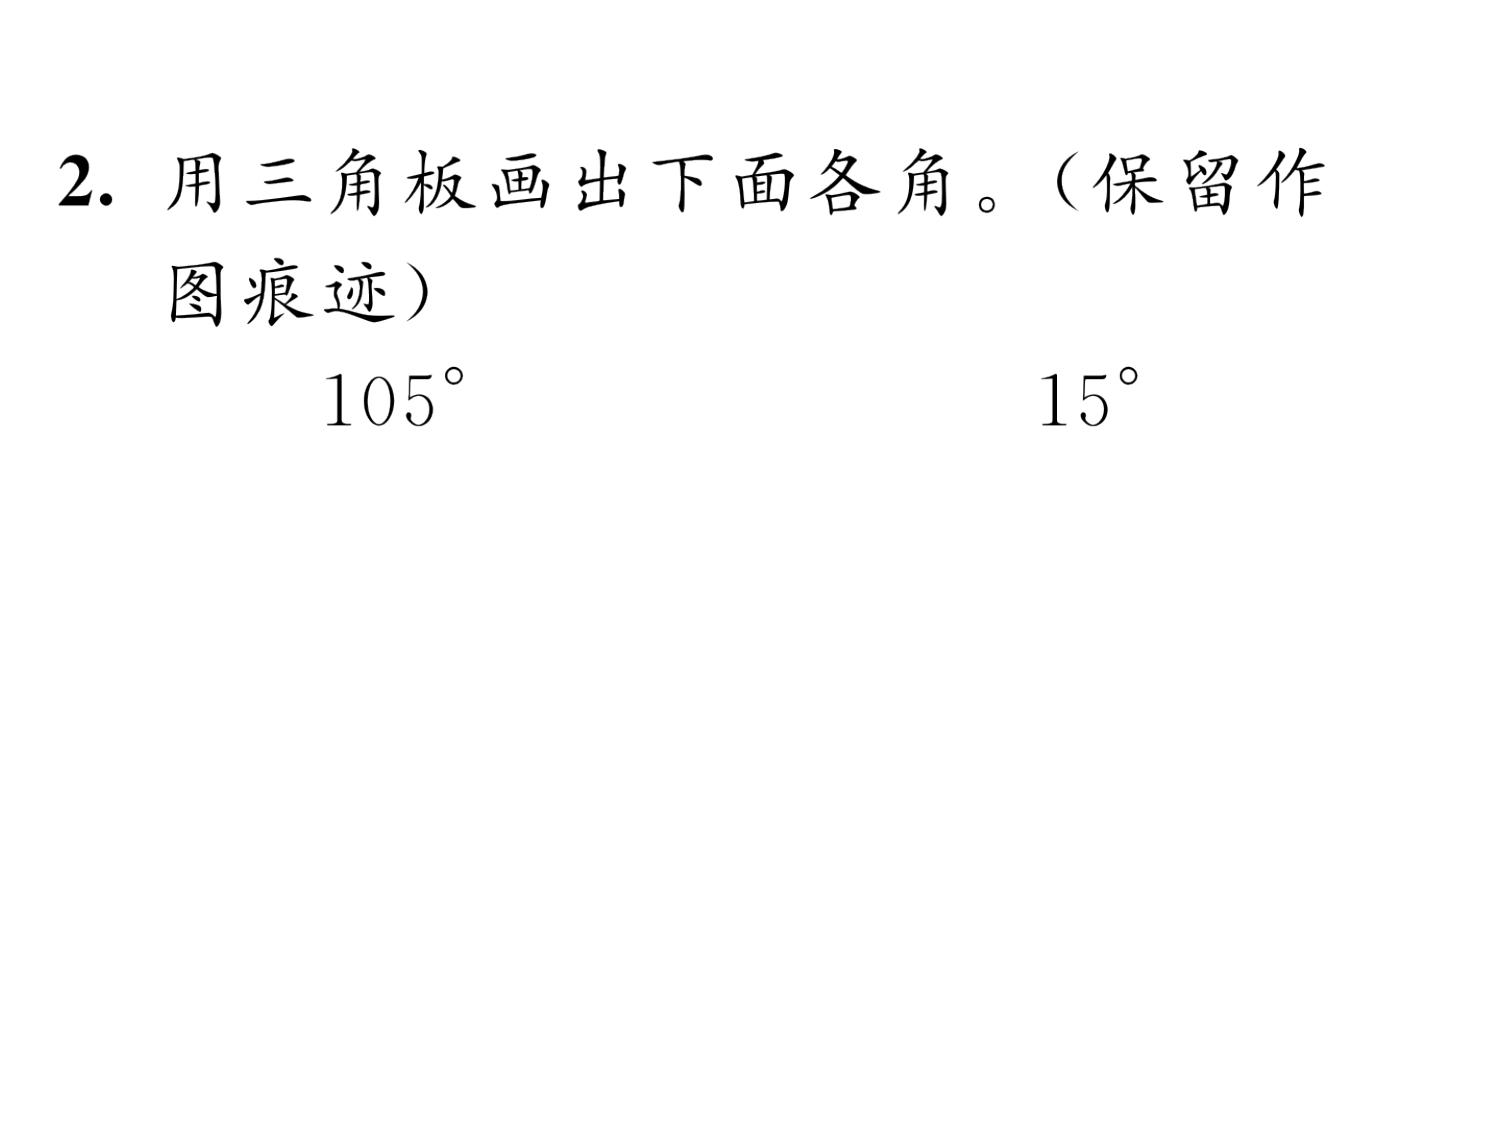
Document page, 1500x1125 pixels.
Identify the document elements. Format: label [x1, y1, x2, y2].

picture [52, 125, 1471, 926]
